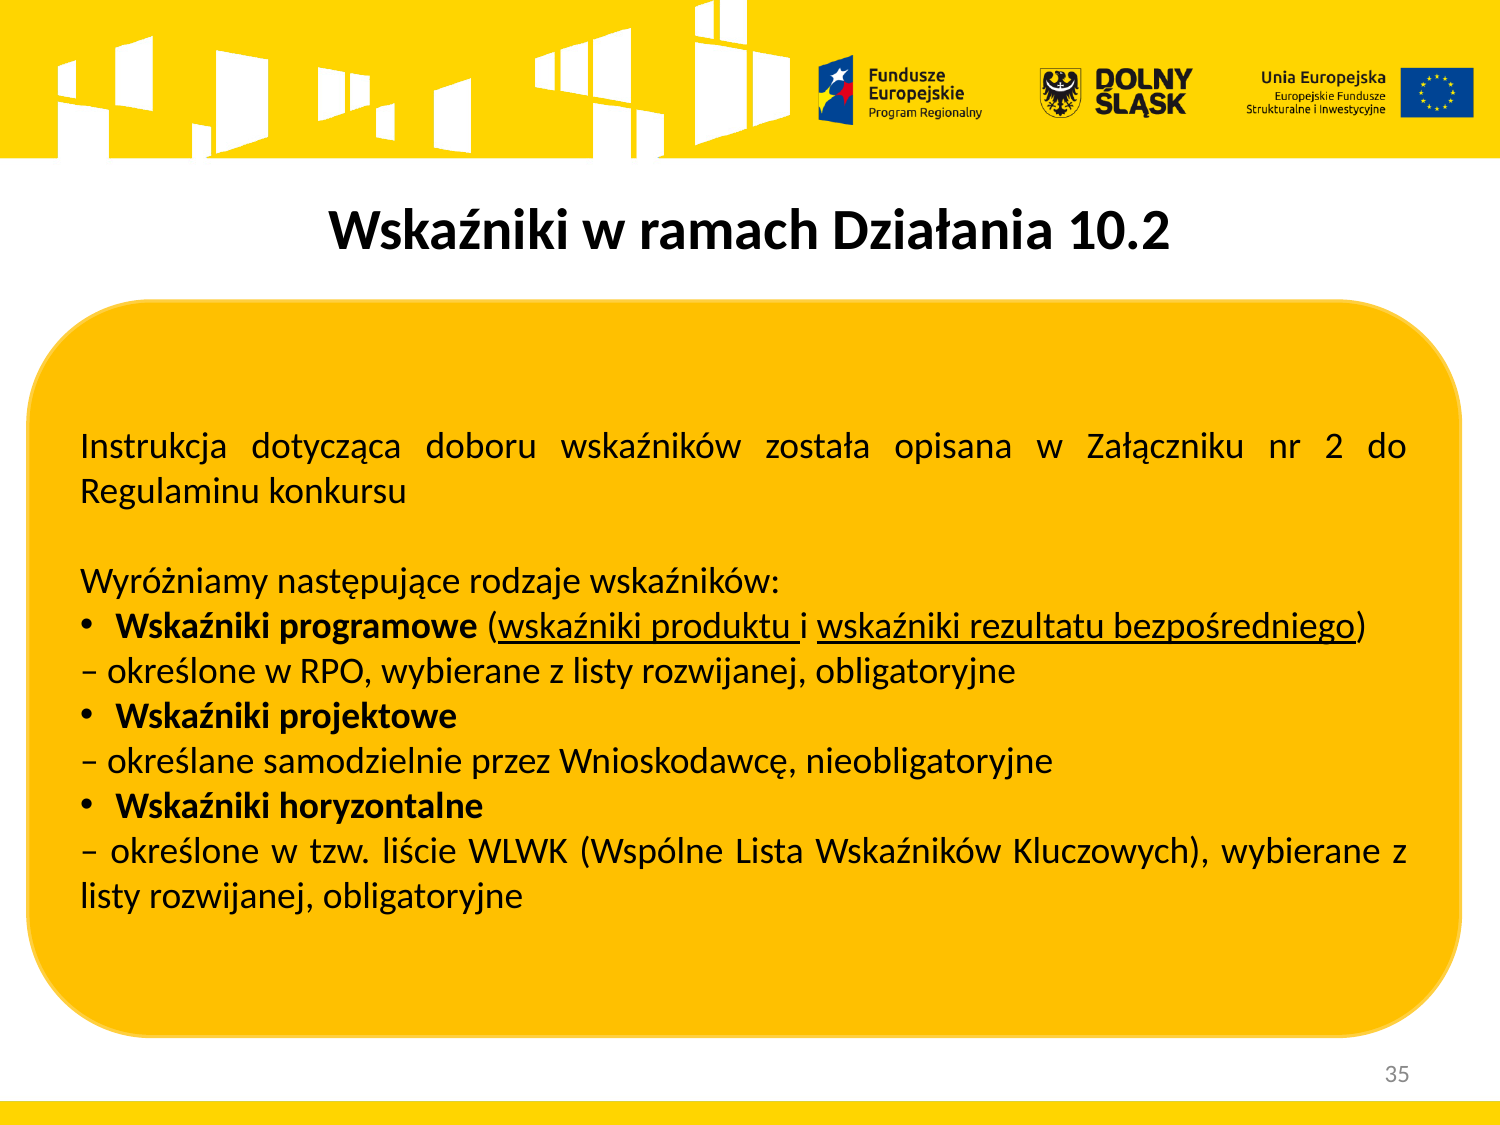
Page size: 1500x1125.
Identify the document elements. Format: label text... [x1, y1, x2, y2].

title Wskaźniki w ramach Działania 10.2 [74, 184, 1426, 268]
slide_number 35 [1074, 1042, 1425, 1103]
picture [0, 0, 1500, 1125]
text_box Instrukcja dotycząca doboru wskaźników została opisana w Załączniku nr 2 do Regulaminu konkursu Wyróżniamy następujące rodzaje wskaźników: Wskaźniki programowe (wskaźniki produktu i wskaźniki rezultatu bezpośredniego) – określone w RPO, wybierane z listy rozwijanej, obligatoryjne Wskaźniki projektowe – określane samodzielnie przez Wnioskodawcę, nieobligatoryjne Wskaźniki horyzontalne – określone w tzw. liście WLWK (Wspólne Lista Wskaźników Kluczowych), wybierane z listy rozwijanej, obligatoryjne [26, 299, 1463, 1039]
